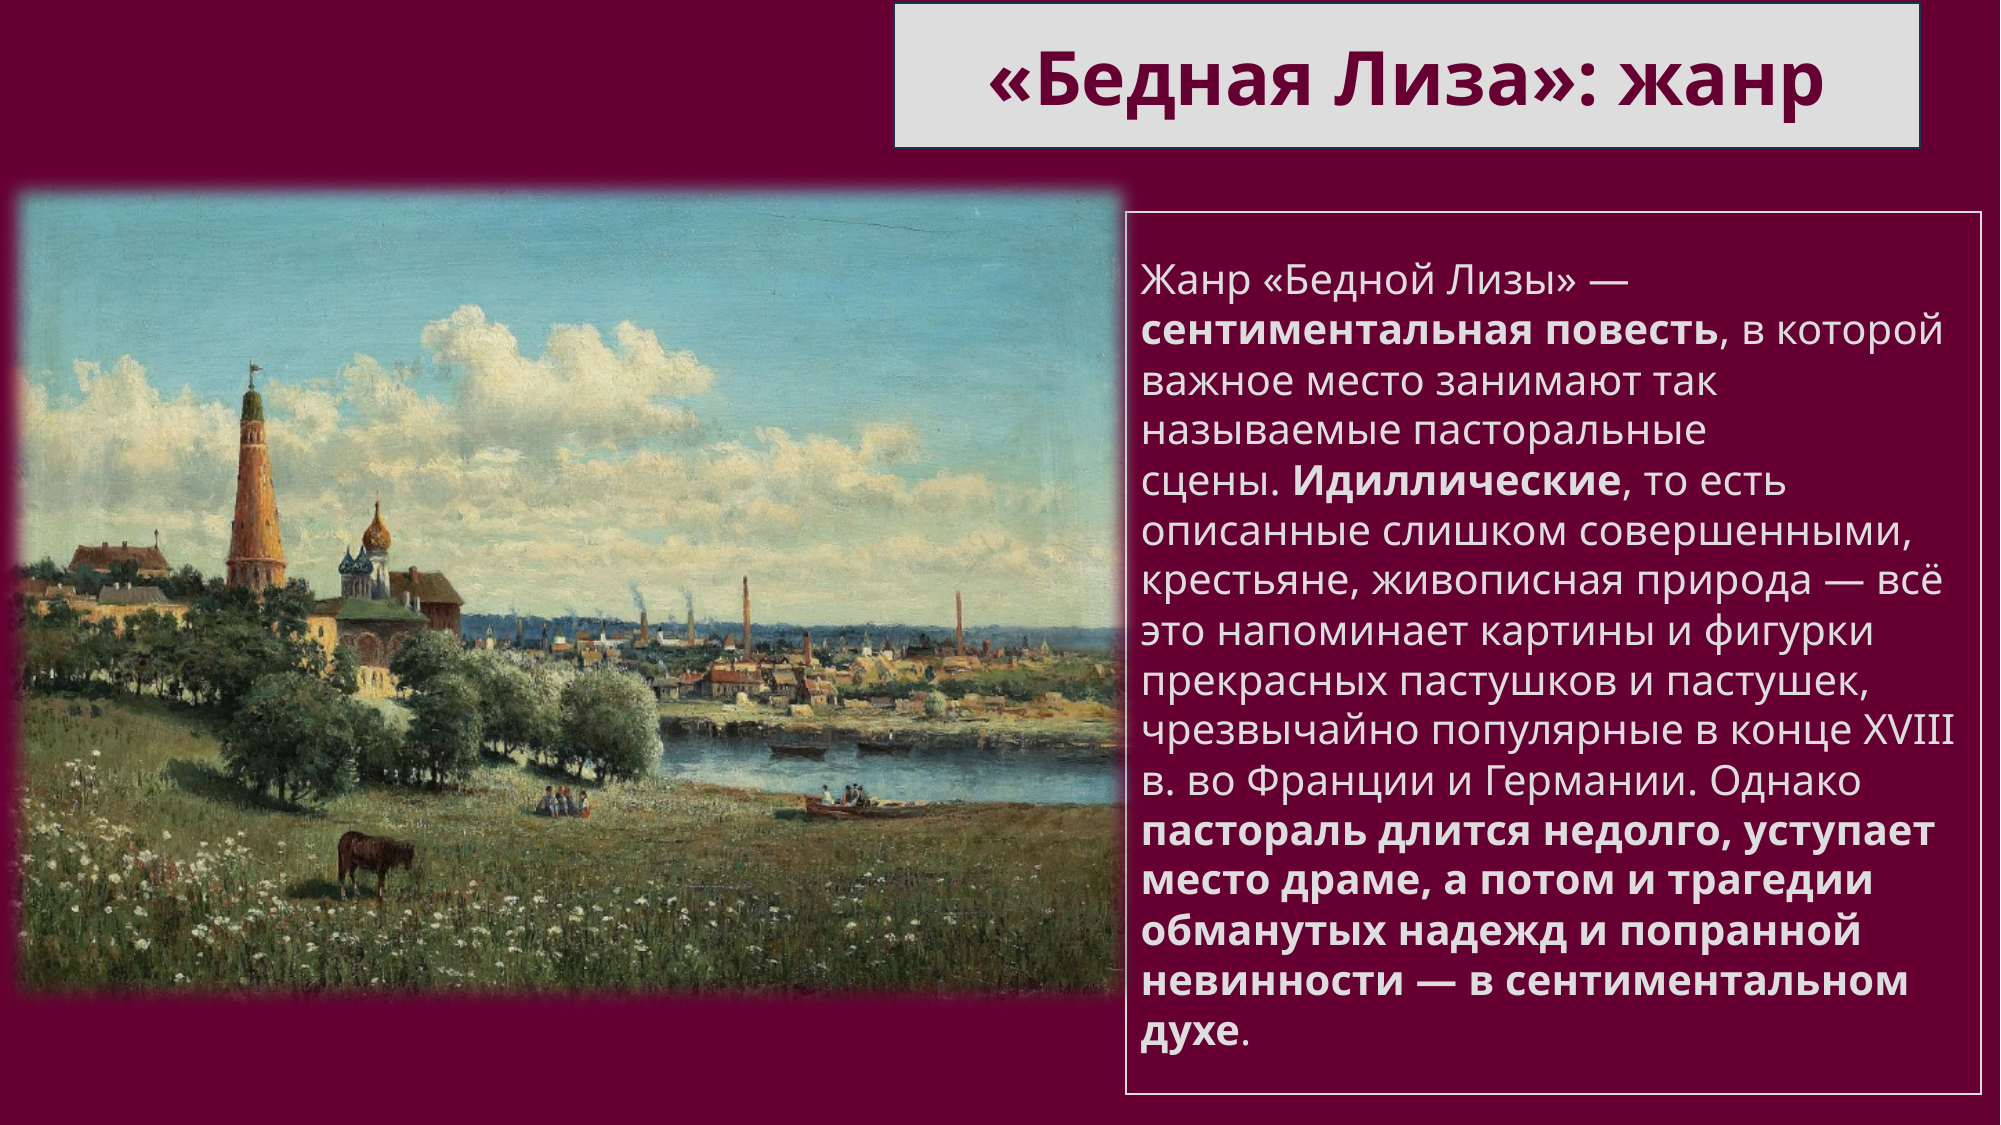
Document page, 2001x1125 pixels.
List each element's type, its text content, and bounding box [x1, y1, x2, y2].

text_box «Бедная Лиза»: жанр [893, 2, 1921, 149]
picture [0, 173, 1140, 1012]
text_box Жанр «Бедной Лизы» — сентиментальная повесть, в которой важное место занимают так называемые пасторальные сцены. Идиллические, то есть описанные слишком совершенными, крестьяне, живописная природа — всё это напоминает картины и фигурки прекрасных пастушков и пастушек, чрезвычайно популярные в конце XVIII в. во Франции и Германии. Однако пастораль длится недолго, уступает место драме, а потом и трагедии обманутых надежд и попранной невинности — в сентиментальном духе. [1125, 211, 1982, 1095]
